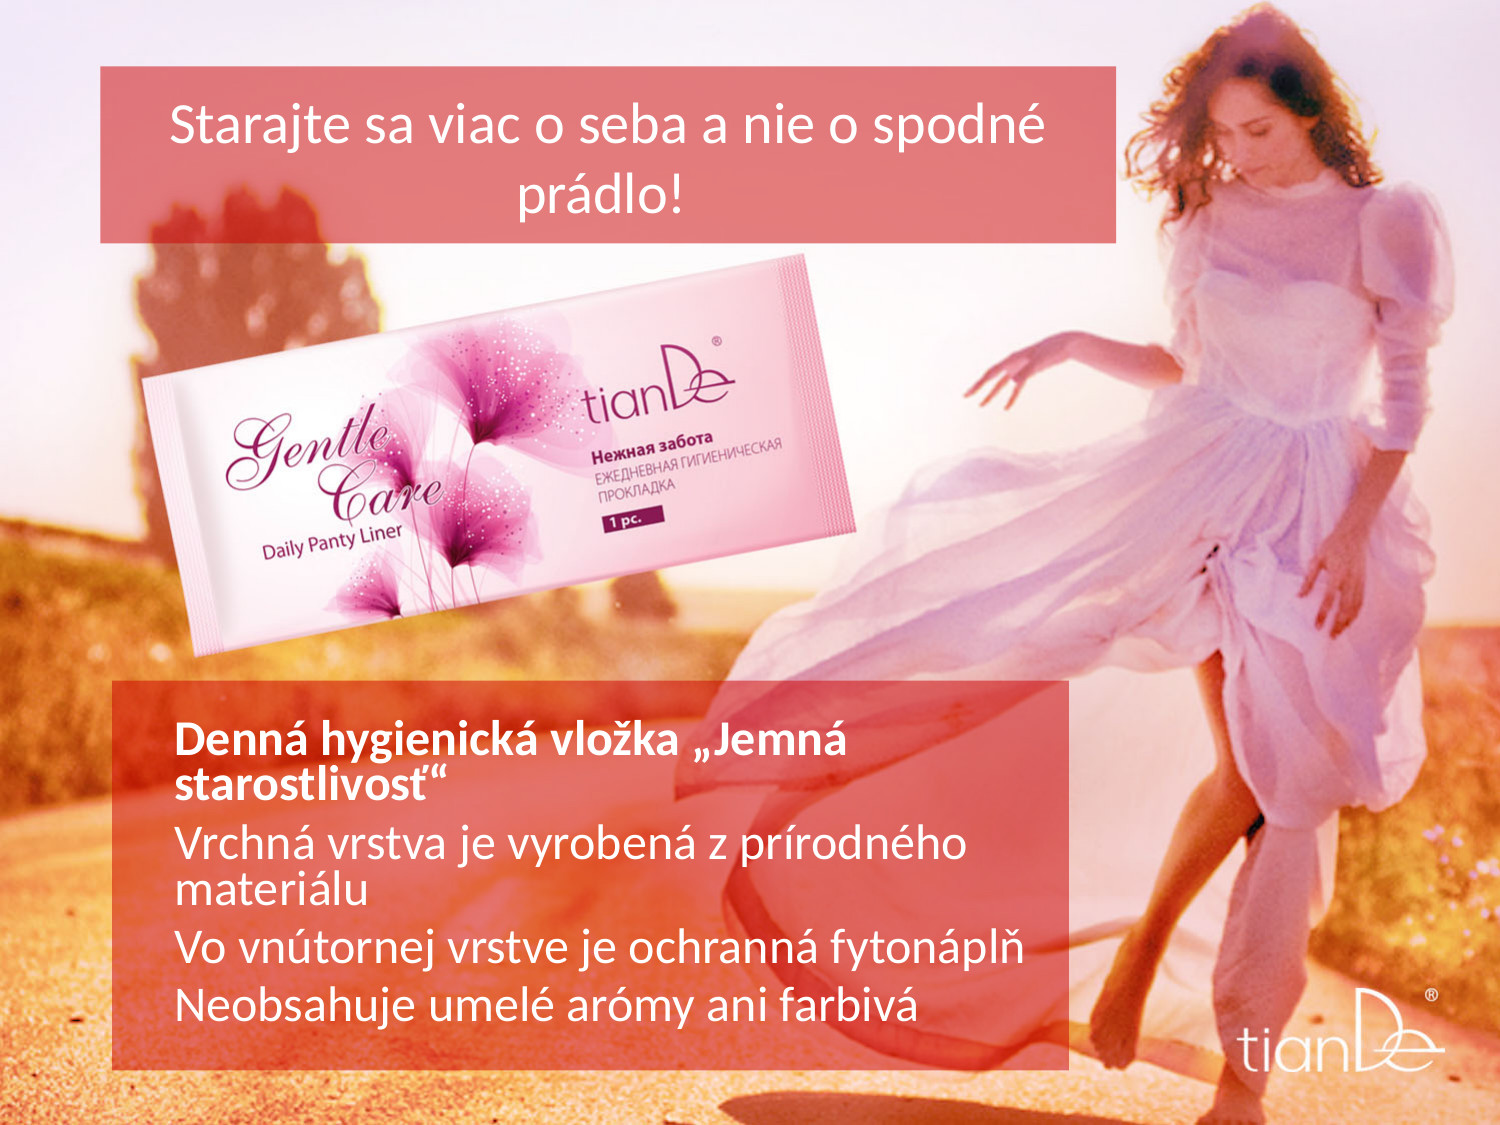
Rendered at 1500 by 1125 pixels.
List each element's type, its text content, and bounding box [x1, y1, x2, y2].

title Starajte sa viac o seba a nie o spodné prádlo! [100, 66, 1117, 244]
subtitle Denná hygienická vložka „Jemná starostlivosť“ Vrchná vrstva je vyrobená z prírodného materiálu Vo vnútornej vrstve je ochranná fytonáplň Neobsahuje umelé arómy ani farbivá [112, 680, 1069, 1071]
picture [0, 0, 1500, 1125]
